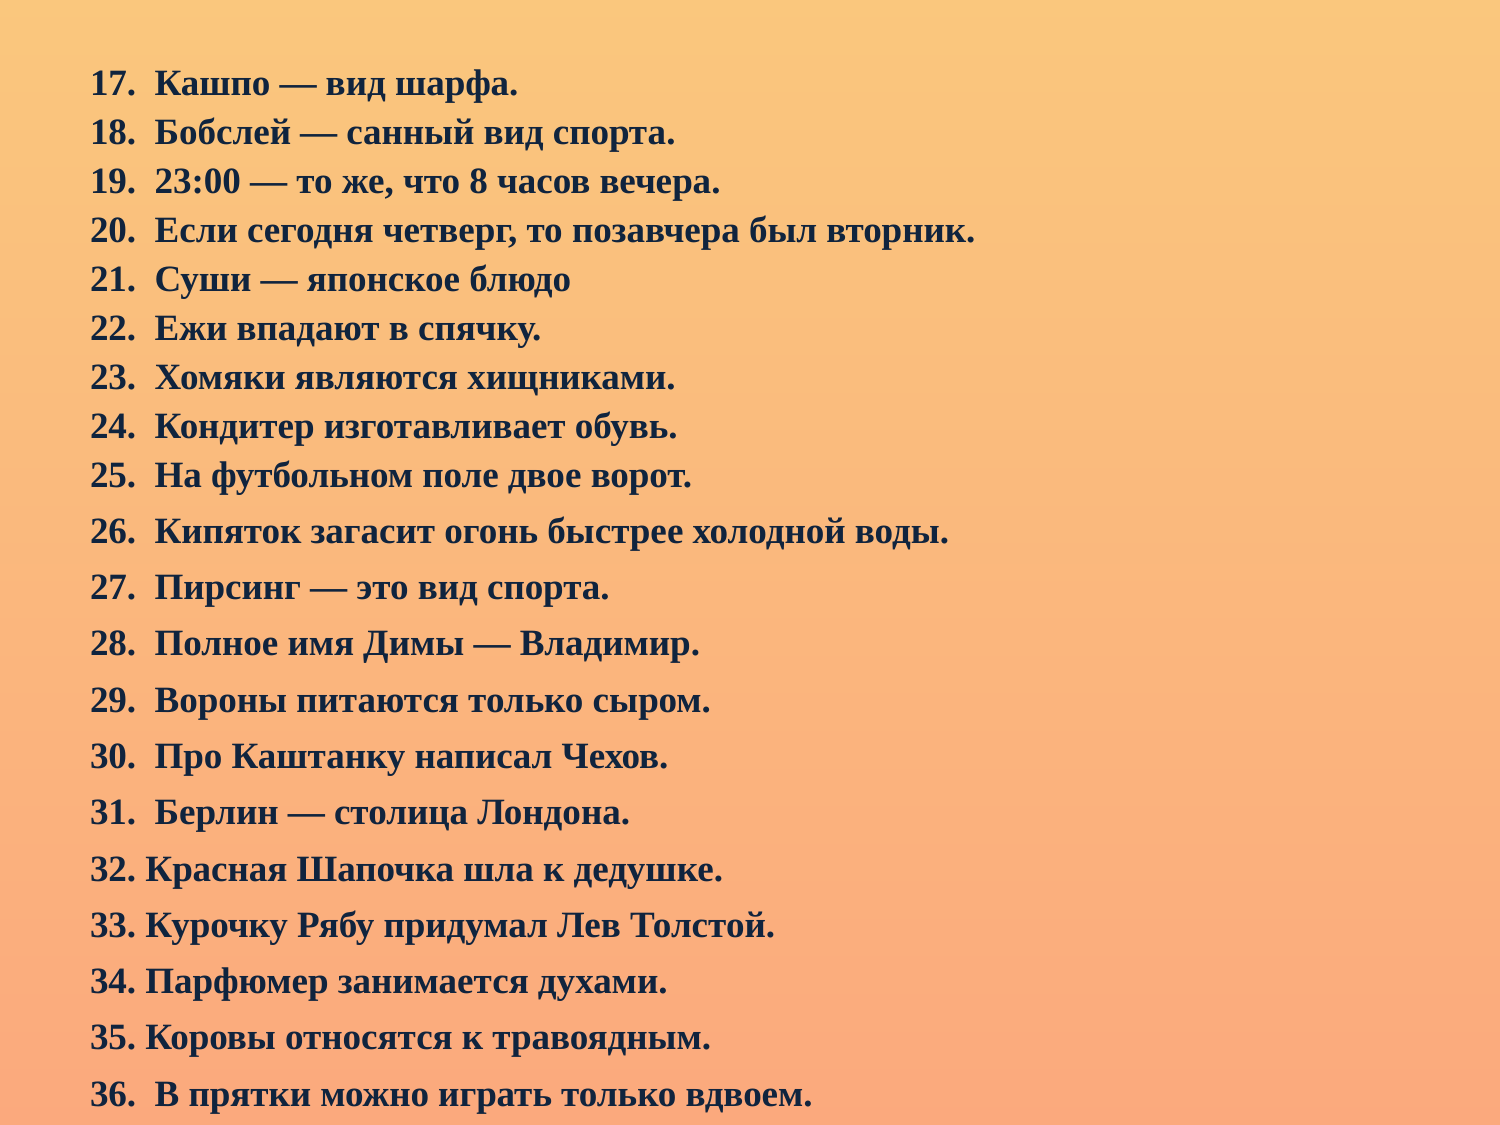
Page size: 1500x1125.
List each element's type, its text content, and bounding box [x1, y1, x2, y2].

list 17. Кашпо — вид шарфа. 18. Бобслей — санный вид спорта. 19. 23:00 — то же, что 8 часов вечера. 20. Если сегодня четверг, то позавчера был вторник. 21. Суши — японское блюдо 22. Ежи впадают в спячку. 23. Хомяки являются хищниками. 24. Кондитер изготавливает обувь. 25. На футбольном поле двое ворот. 26. Кипяток загасит огонь быстрее холодной воды. 27. Пирсинг — это вид спорта. 28. Полное имя Димы — Владимир. 29. Вороны питаются только сыром. 30. Про Каштанку написал Чехов. 31. Берлин — столица Лондона. 32. Красная Шапочка шла к дедушке. 33. Курочку Рябу придумал Лев Толстой. 34. Парфюмер занимается духами. 35. Коровы относятся к травоядным. 36. В прятки можно играть только вдвоем. [74, 46, 1426, 1125]
